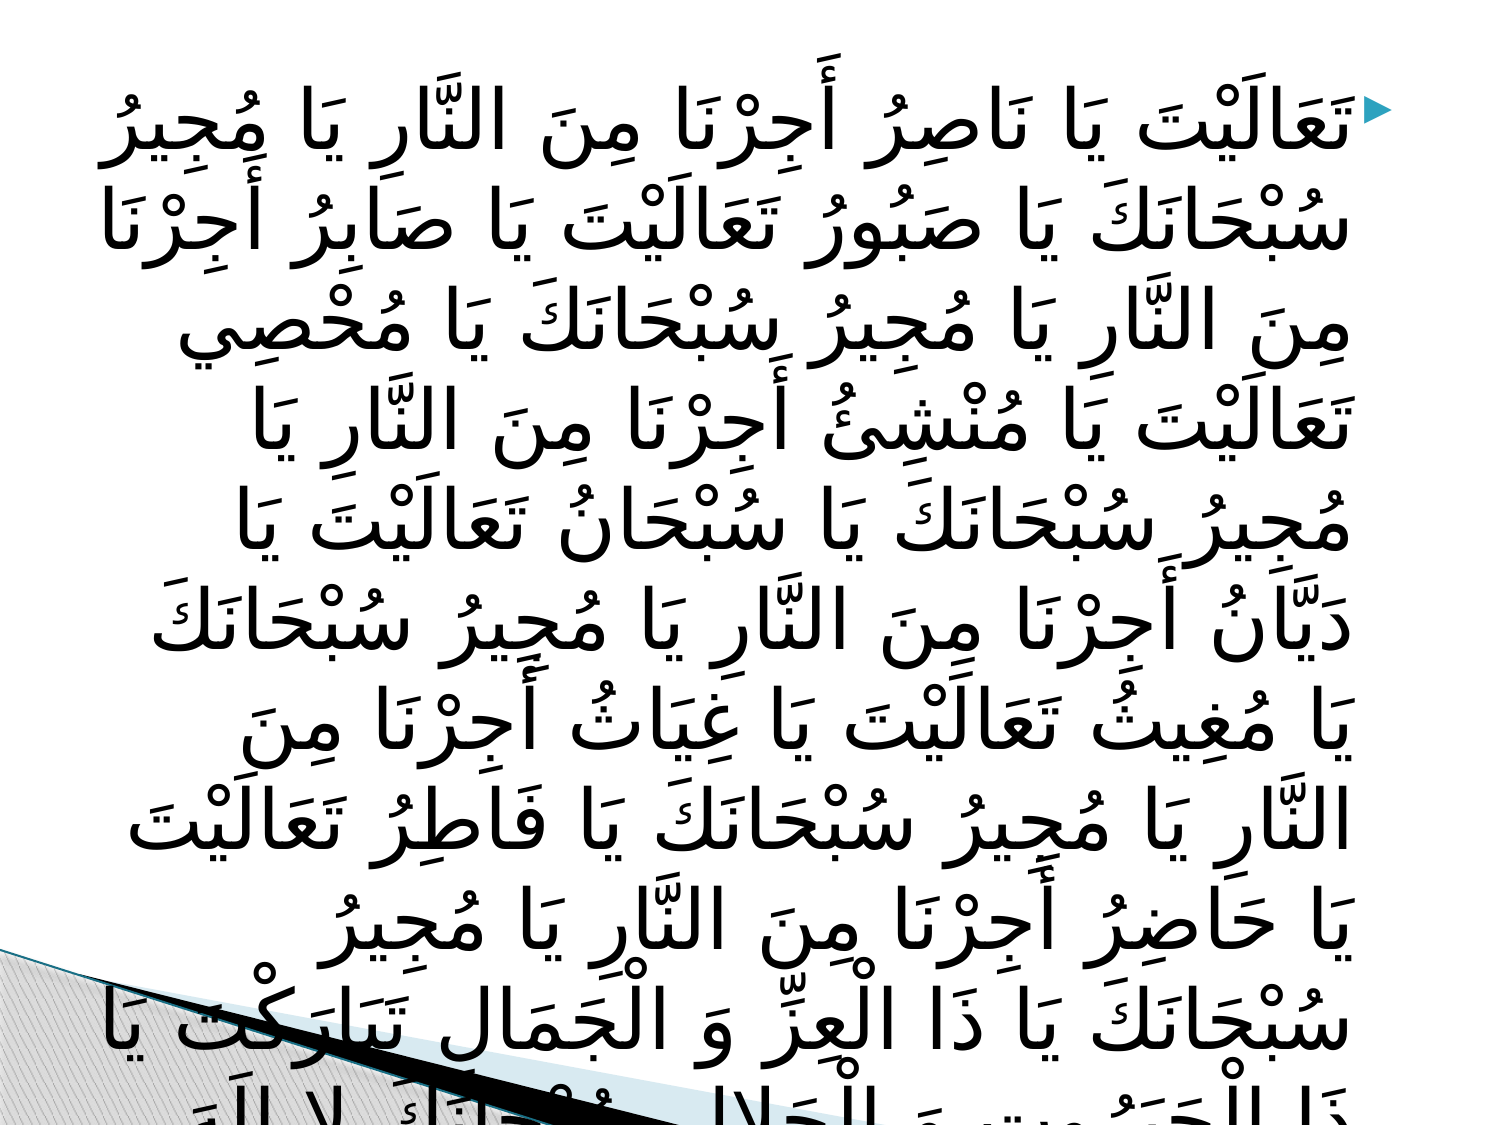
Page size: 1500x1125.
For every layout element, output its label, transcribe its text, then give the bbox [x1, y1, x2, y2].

list تَعَالَيْتَ يَا نَاصِرُ أَجِرْنَا مِنَ النَّارِ يَا مُجِيرُ سُبْحَانَكَ يَا صَبُورُ تَعَالَيْتَ يَا صَابِرُ أَجِرْنَا مِنَ النَّارِ يَا مُجِيرُ سُبْحَانَكَ يَا مُحْصِي تَعَالَيْتَ يَا مُنْشِئُ أَجِرْنَا مِنَ النَّارِ يَا مُجِيرُ سُبْحَانَكَ يَا سُبْحَانُ تَعَالَيْتَ يَا دَيَّانُ أَجِرْنَا مِنَ النَّارِ يَا مُجِيرُ سُبْحَانَكَ يَا مُغِيثُ تَعَالَيْتَ يَا غِيَاثُ أَجِرْنَا مِنَ النَّارِ يَا مُجِيرُ سُبْحَانَكَ يَا فَاطِرُ تَعَالَيْتَ يَا حَاضِرُ أَجِرْنَا مِنَ النَّارِ يَا مُجِيرُ سُبْحَانَكَ يَا ذَا الْعِزِّ وَ الْجَمَالِ تَبَارَكْتَ يَا ذَا الْجَبَرُوتِ وَ الْجَلالِ سُبْحَانَكَ لا إِلَهَ إِلا أَنْتَ سُبْحَانَكَ إِنِّي كُنْتُ مِنَ الظَّالِمِينَ فَاسْتَجَبْنَا لَهُ وَ نَجَّيْنَاهُ مِنَ الْغَمِّ وَ كَذَلِكَ نُنْجِي الْمُؤْمِنِينَ وَ صَلَّى اللَّهُ عَلَى [75, 58, 1430, 1013]
